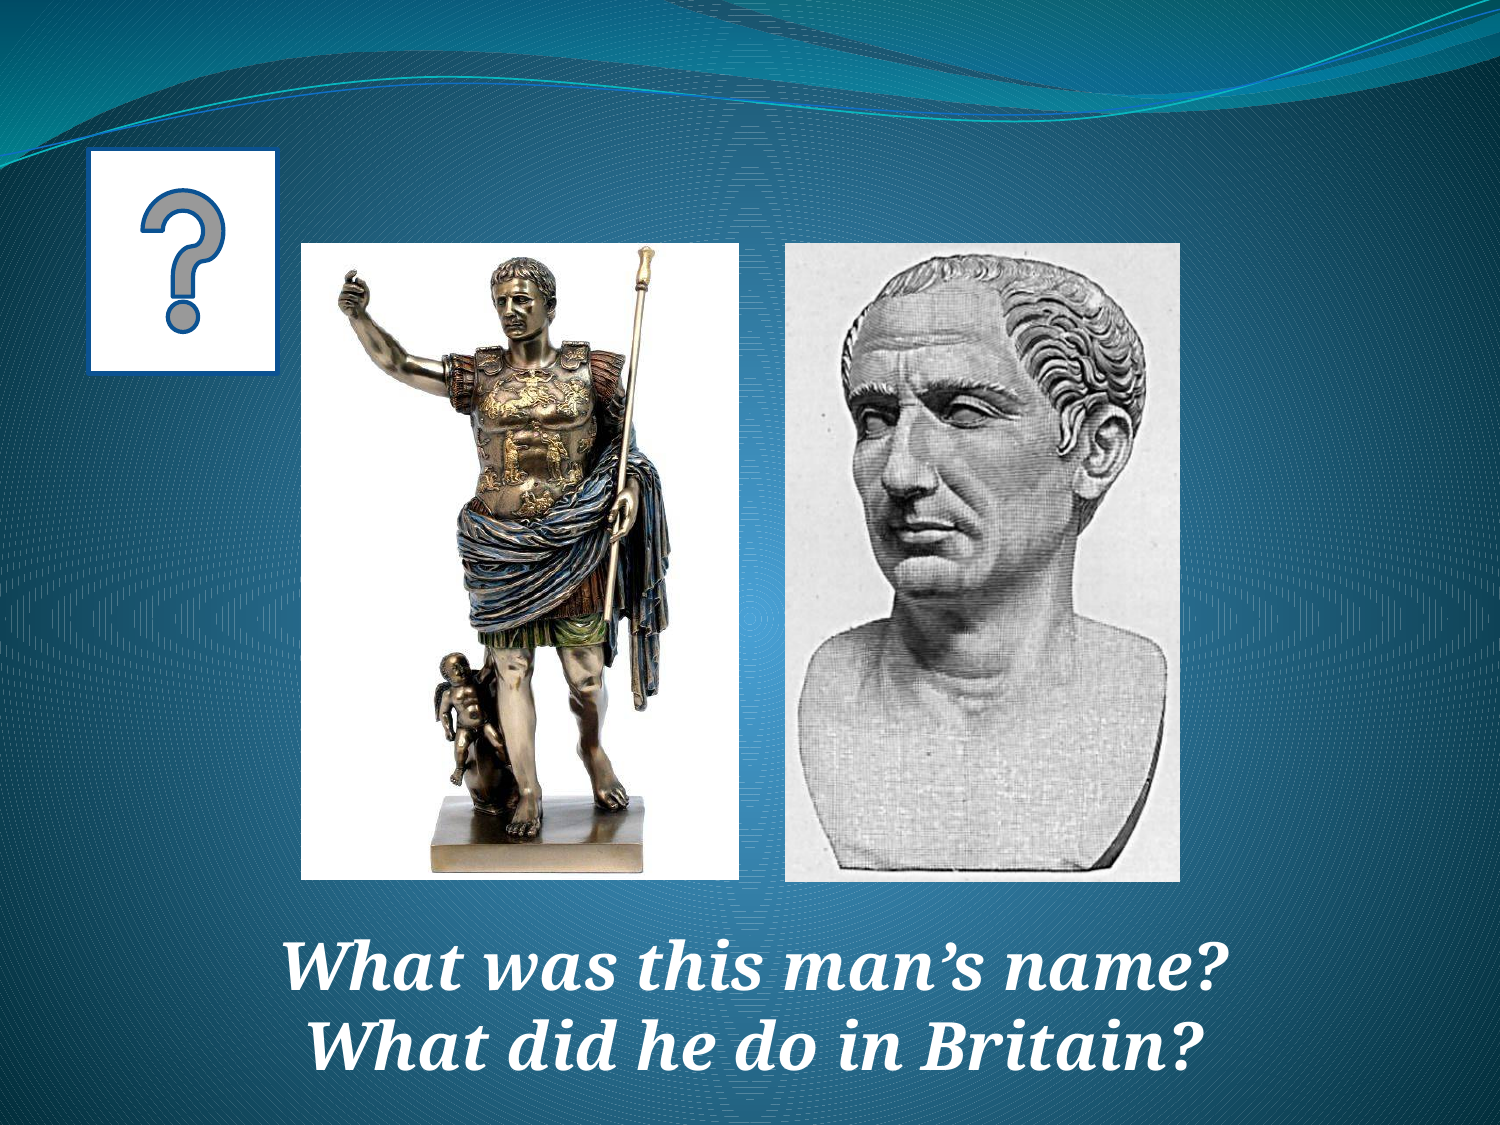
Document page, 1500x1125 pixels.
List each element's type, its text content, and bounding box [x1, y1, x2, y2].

text_box What was this man’s name? What did he do in Britain? [123, 916, 1400, 1092]
text_box [86, 147, 280, 376]
picture [300, 243, 739, 881]
picture [785, 243, 1181, 882]
